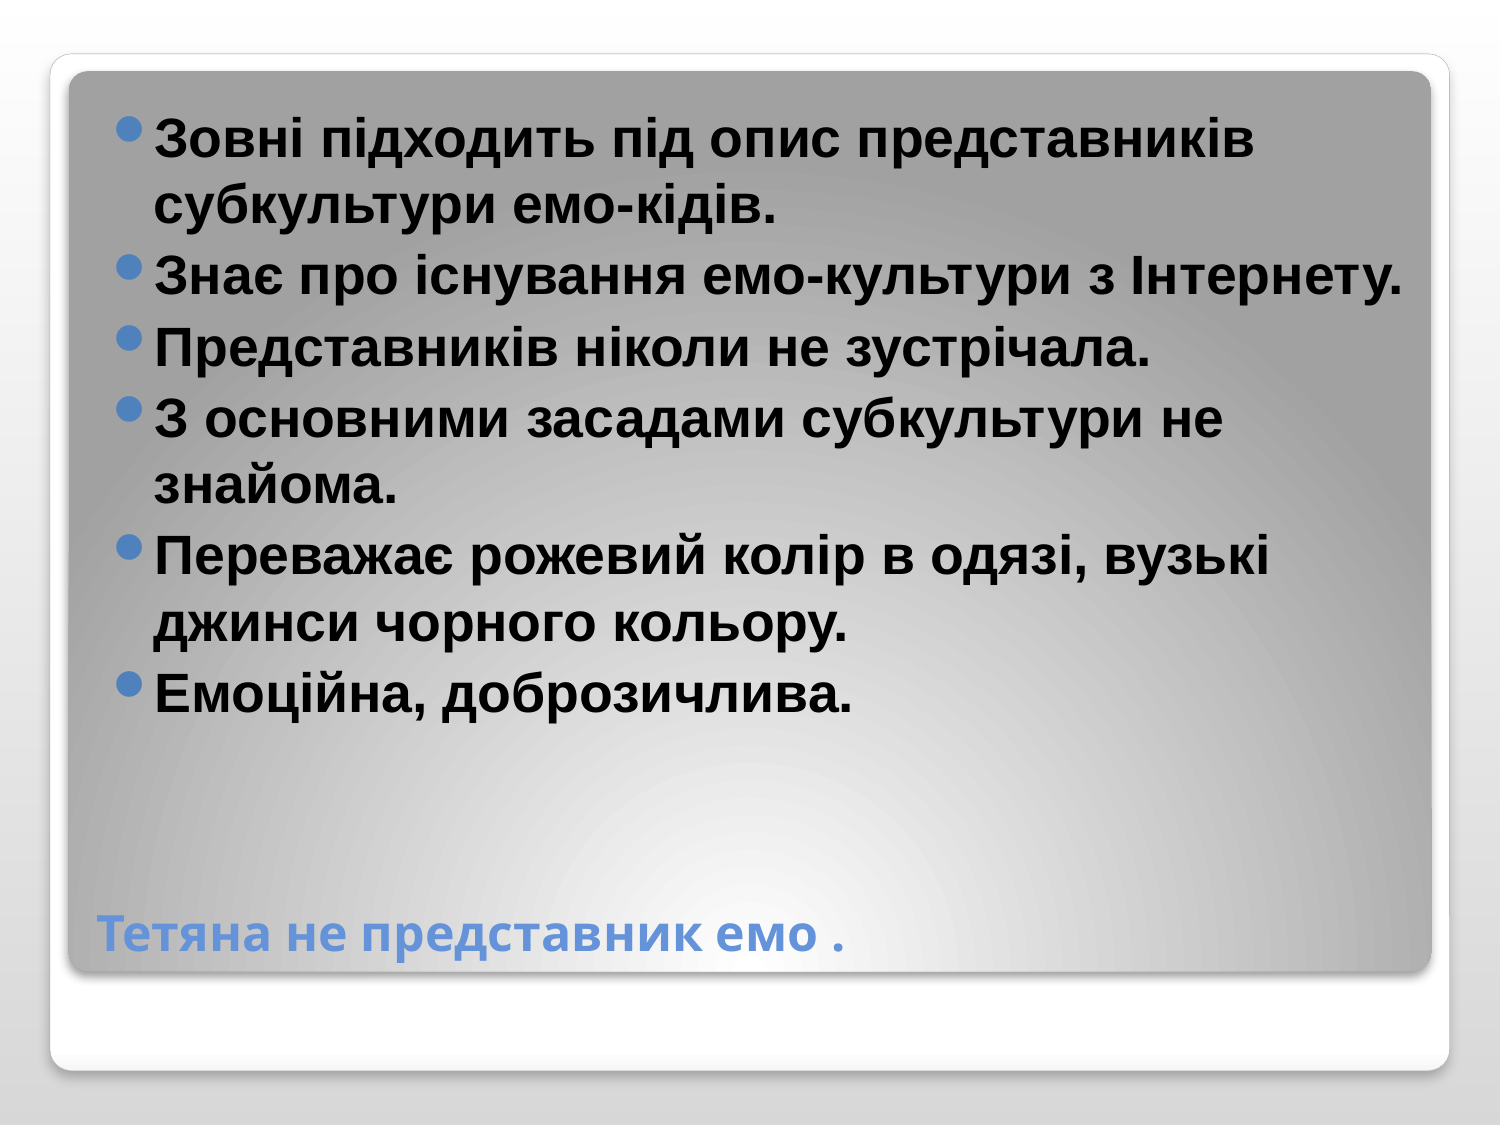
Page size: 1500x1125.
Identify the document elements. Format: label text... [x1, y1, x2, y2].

list Зовні підходить під опис представників субкультури емо-кідів. Знає про існування емо-культури з Інтернету. Представників ніколи не зустрічала. З основними засадами субкультури не знайома. Переважає рожевий колір в одязі, вузькі джинси чорного кольору. Емоційна, доброзичлива. [82, 86, 1426, 775]
title Тетяна не представник емо . [82, 796, 1425, 970]
